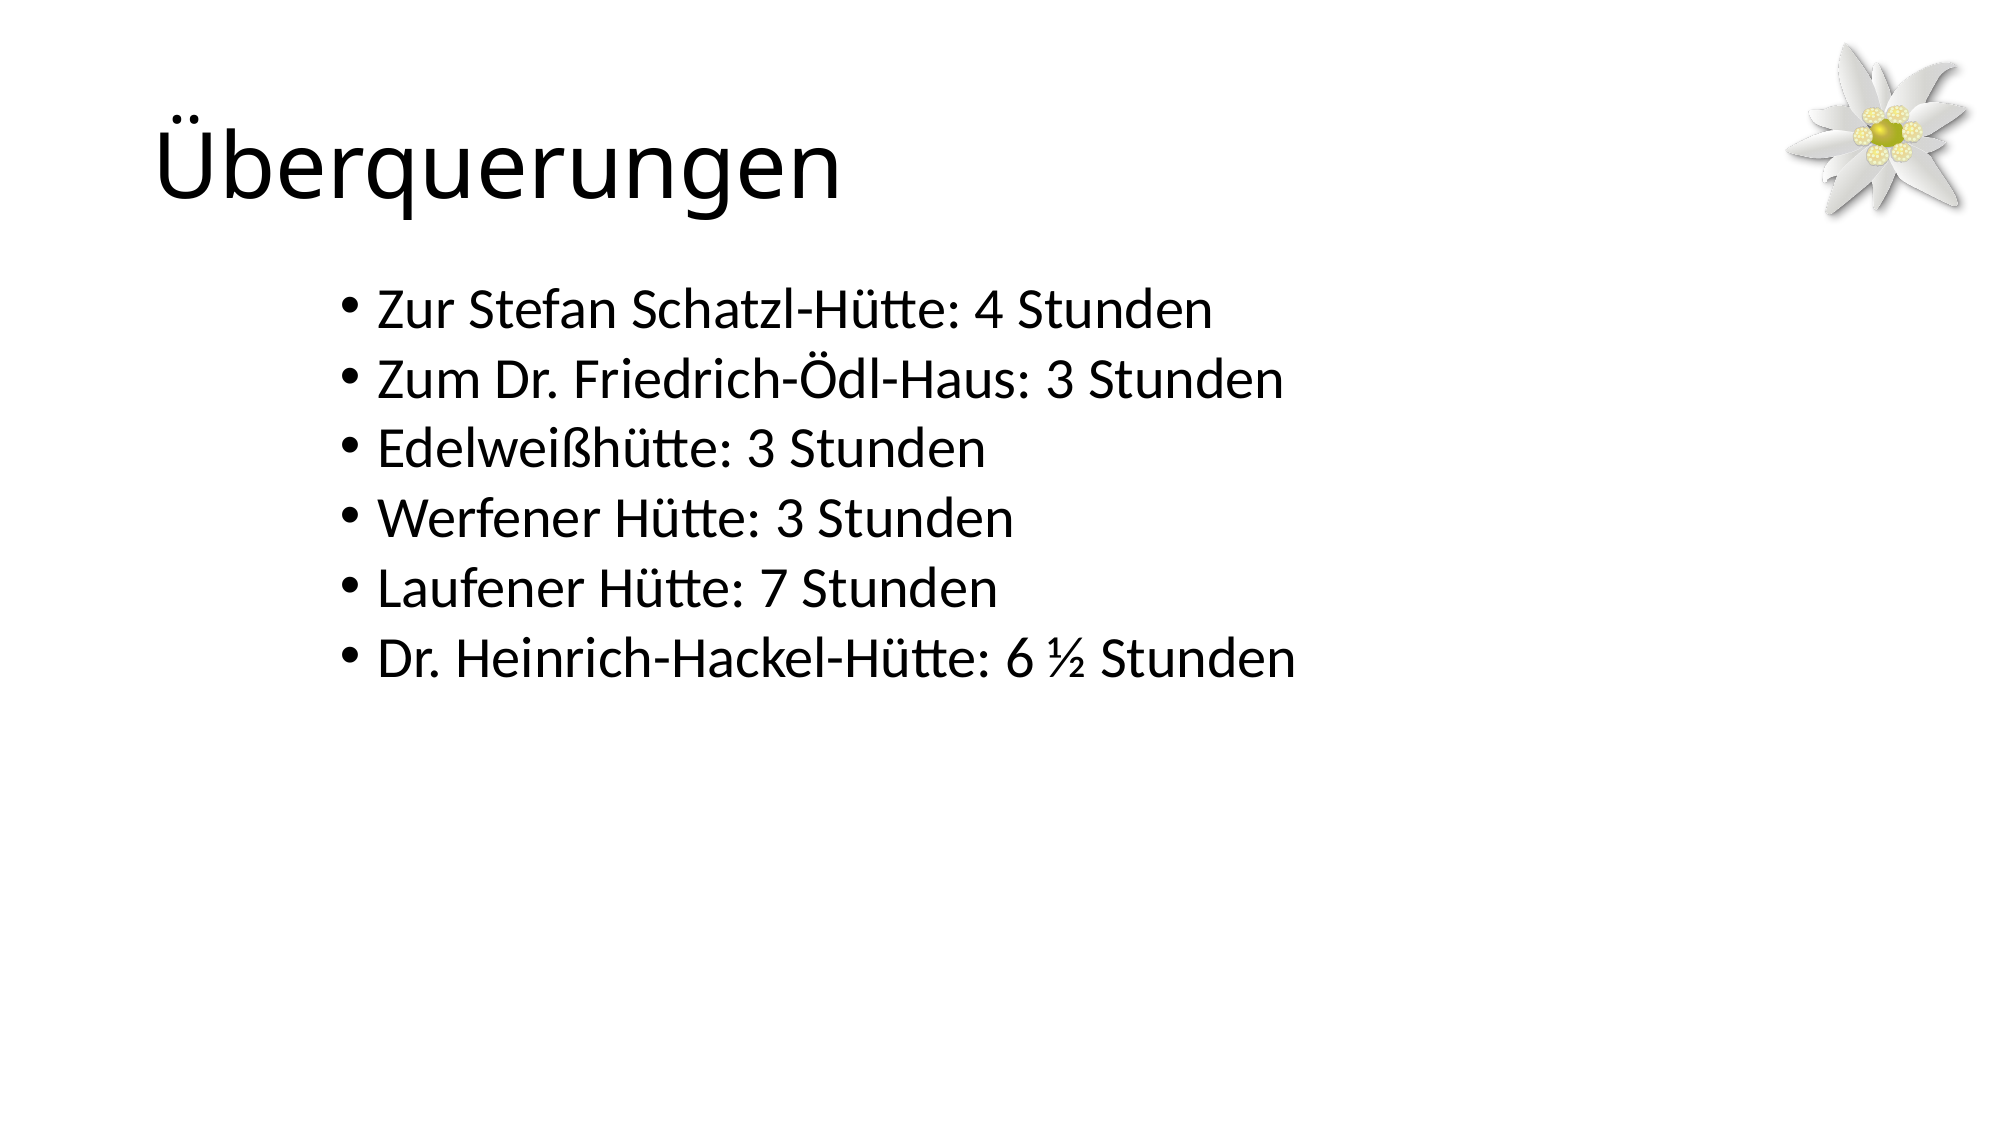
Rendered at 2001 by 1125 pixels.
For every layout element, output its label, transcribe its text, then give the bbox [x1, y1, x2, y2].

picture [1780, 37, 1972, 222]
title Überquerungen [137, 59, 1863, 278]
list Zur Stefan Schatzl-Hütte: 4 Stunden Zum Dr. Friedrich-Ödl-Haus: 3 Stunden Edelweißhütte: 3 Stunden Werfener Hütte: 3 Stunden Laufener Hütte: 7 Stunden Dr. Heinrich-Hackel-Hütte: 6 ½ Stunden [324, 262, 1675, 823]
